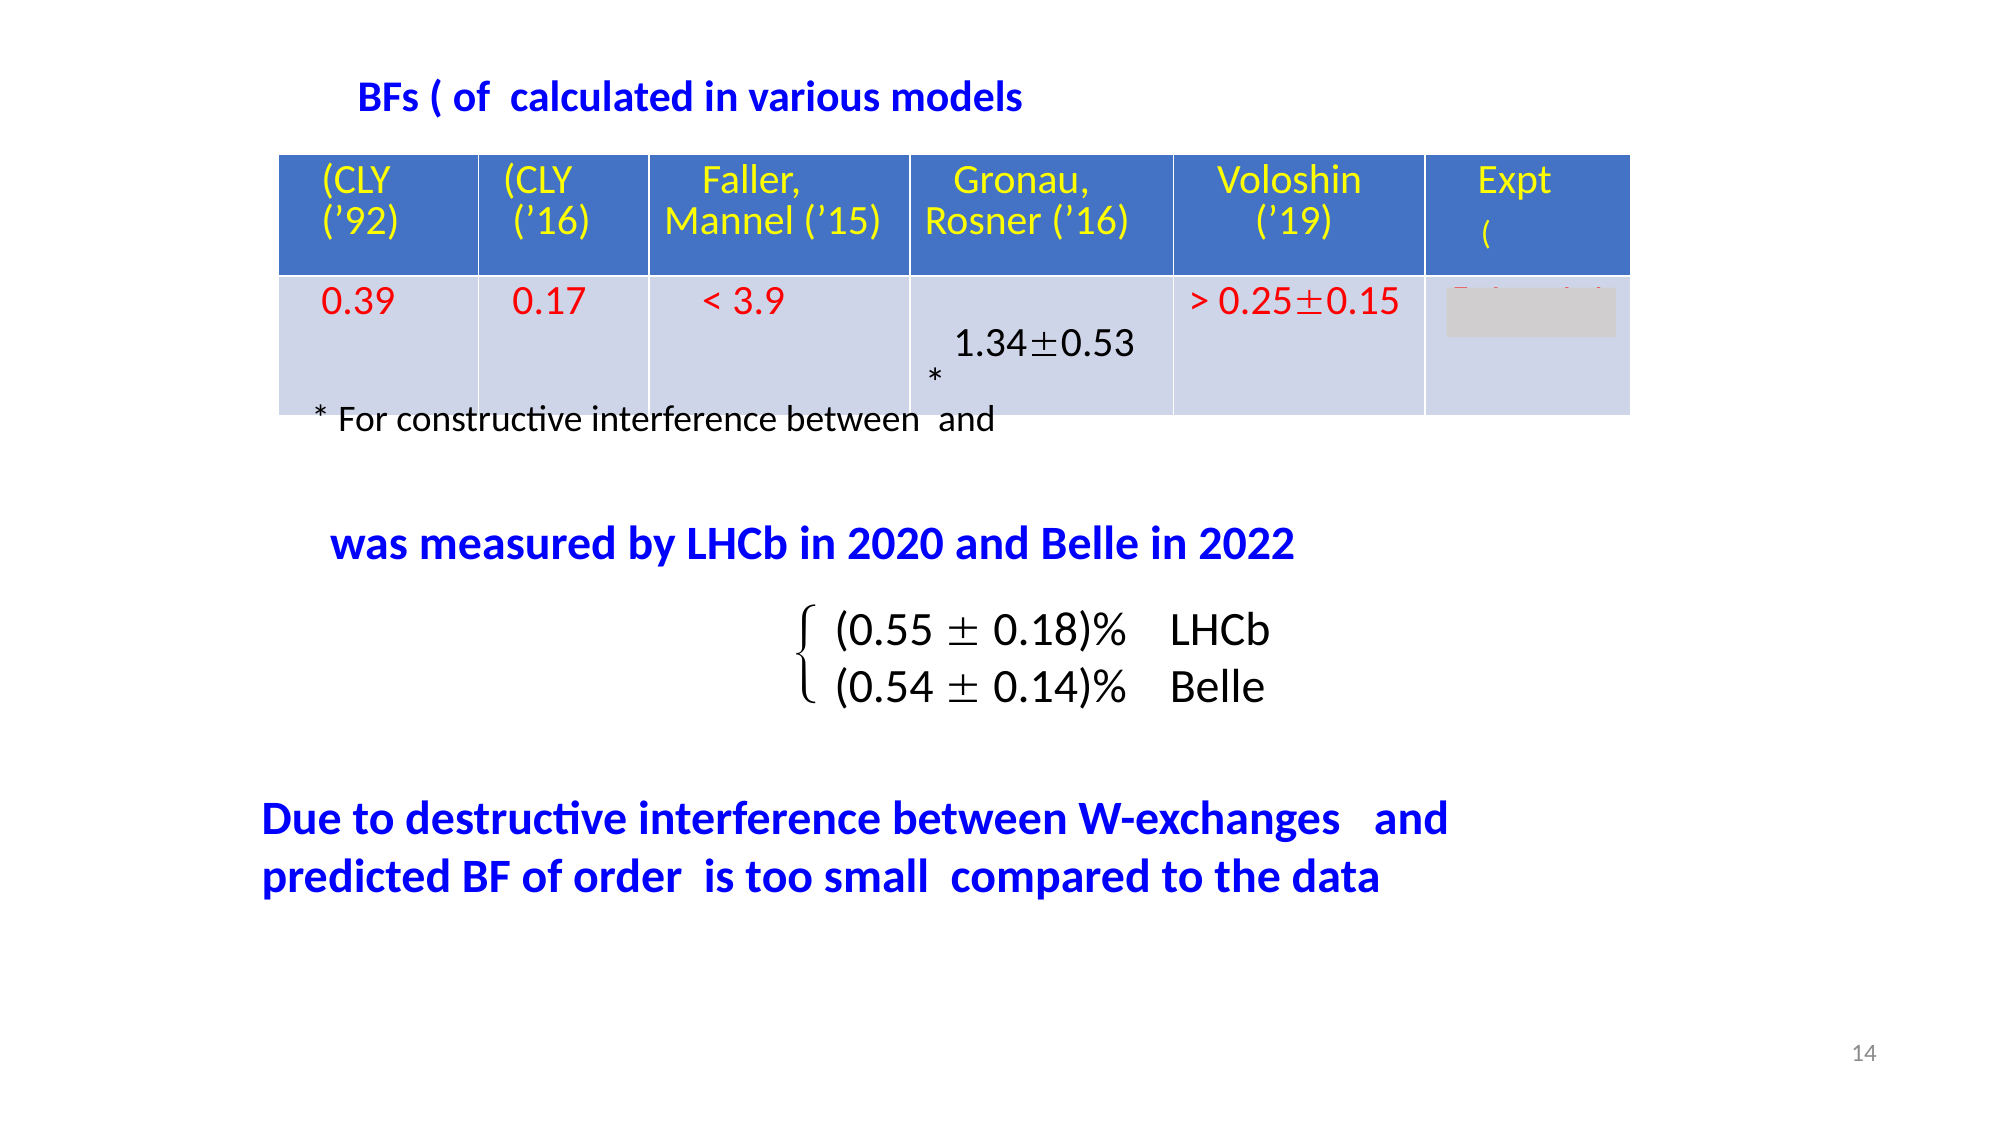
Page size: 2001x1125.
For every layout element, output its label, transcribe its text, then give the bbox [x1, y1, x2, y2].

slide_number 13 [1441, 1021, 1892, 1082]
text_box (0.55  0.18)% LHCb (0.54  0.14)% Belle [819, 589, 1471, 720]
text_box  [777, 578, 843, 709]
text_box [1446, 287, 1617, 338]
